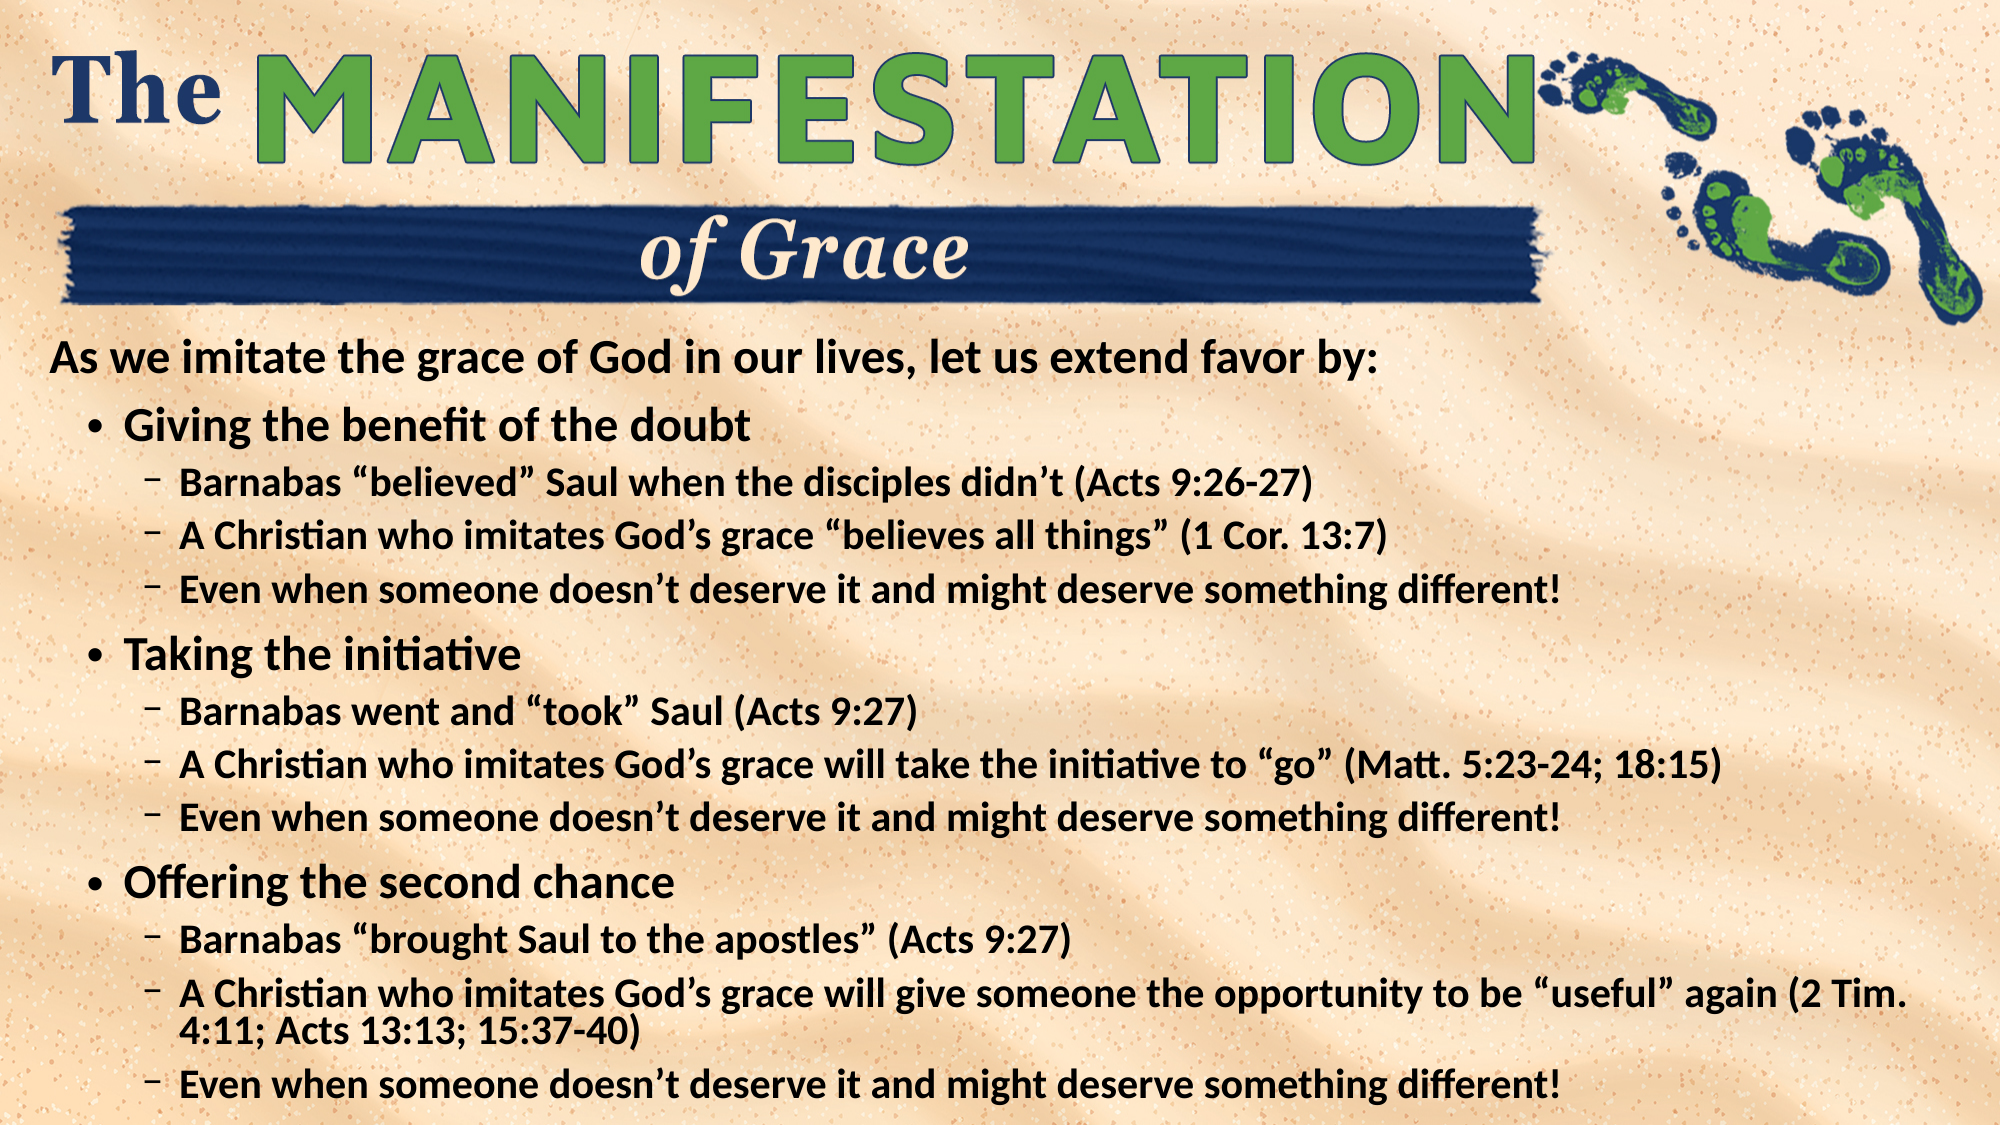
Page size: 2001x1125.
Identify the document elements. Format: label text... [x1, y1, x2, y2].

picture [0, 0, 2000, 1125]
list As we imitate the grace of God in our lives, let us extend favor by: Giving the benefit of the doubt Barnabas “believed” Saul when the disciples didn’t (Acts 9:26-27) A Christian who imitates God’s grace “believes all things” (1 Cor. 13:7) Even when someone doesn’t deserve it and might deserve something different! Taking the initiative Barnabas went and “took” Saul (Acts 9:27) A Christian who imitates God’s grace will take the initiative to “go” (Matt. 5:23-24; 18:15) Even when someone doesn’t deserve it and might deserve something different! Offering the second chance Barnabas “brought Saul to the apostles” (Acts 9:27) A Christian who imitates God’s grace will give someone the opportunity to be “useful” again (2 Tim. 4:11; Acts 13:13; 15:37-40) Even when someone doesn’t deserve it and might deserve something different! [34, 330, 1982, 1125]
